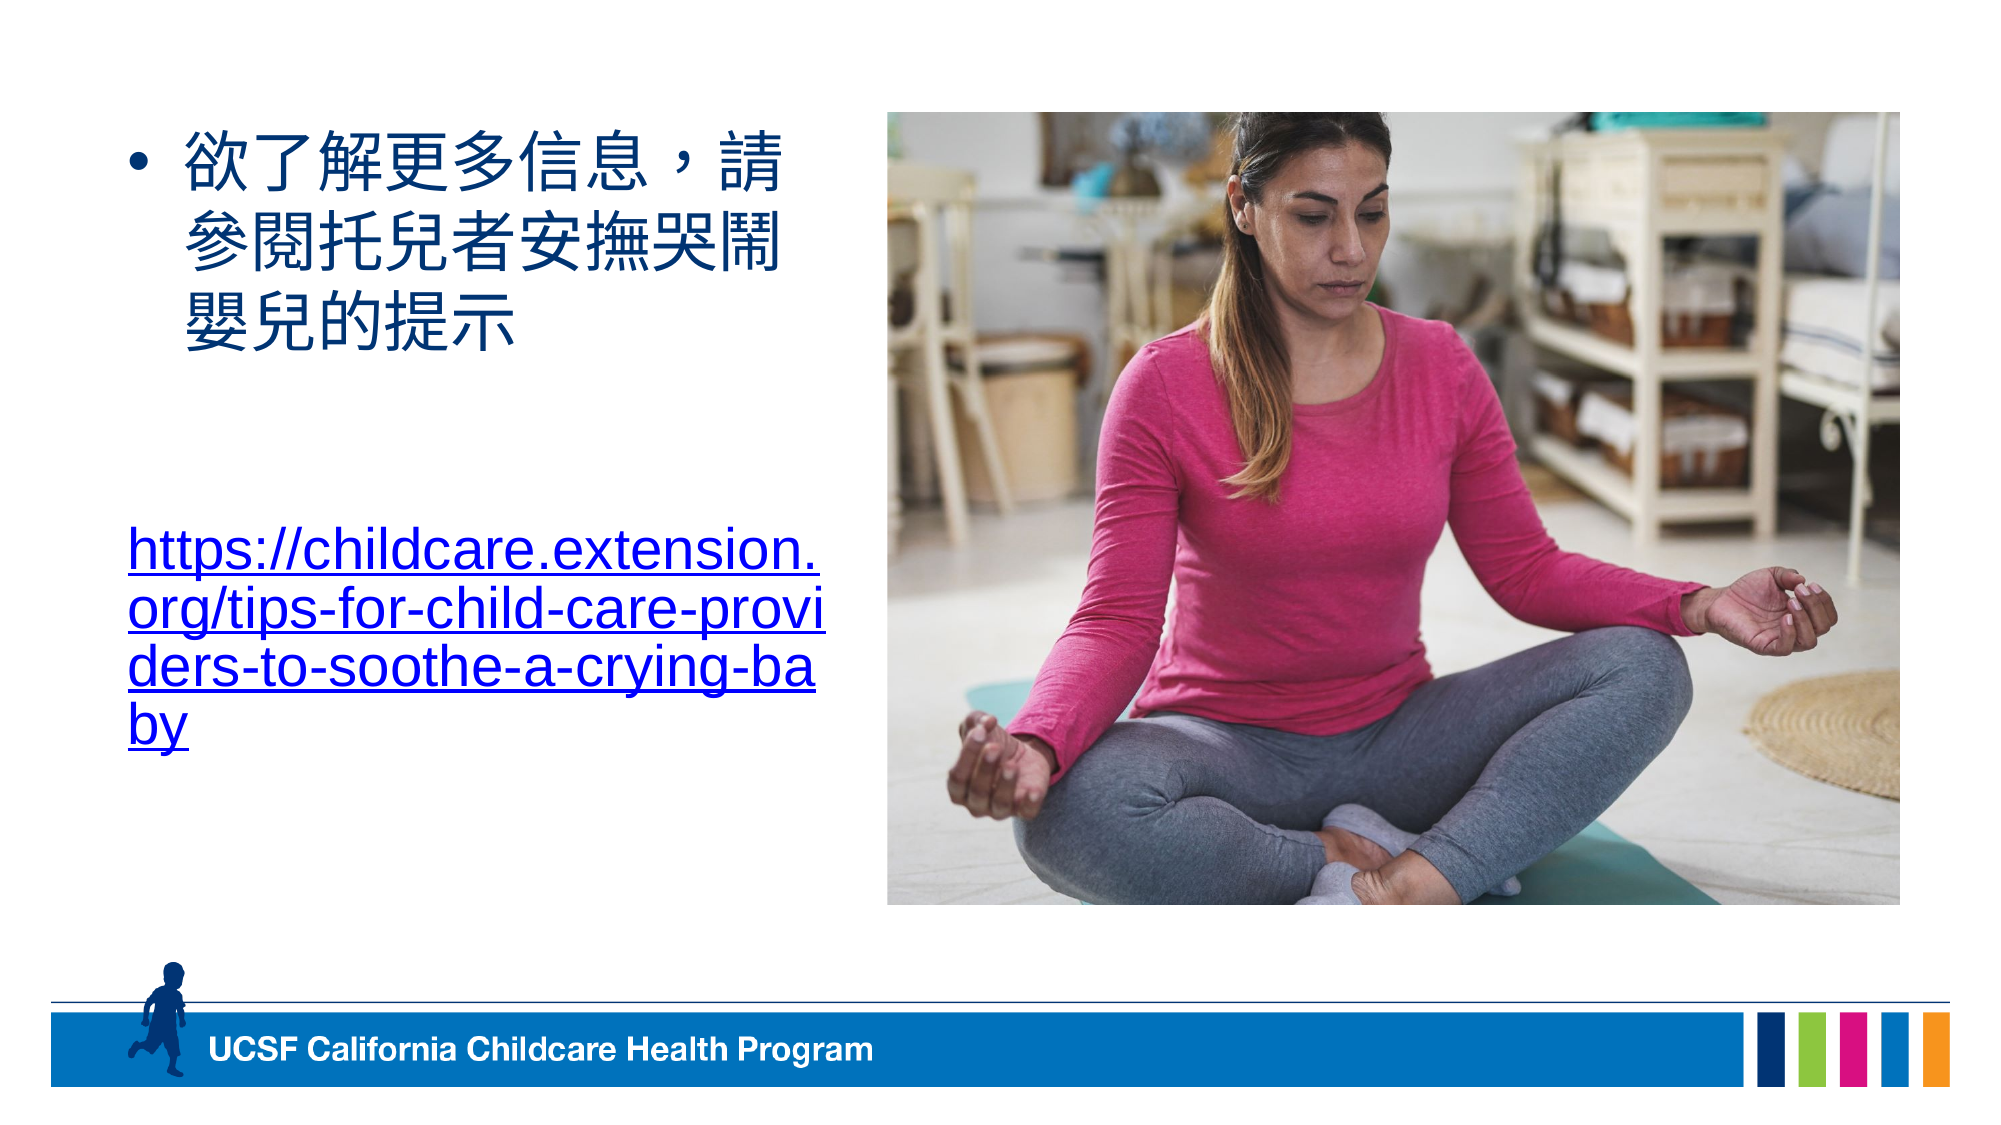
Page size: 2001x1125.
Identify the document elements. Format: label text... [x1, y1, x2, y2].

picture [887, 112, 1901, 906]
picture [51, 962, 1950, 1087]
list 欲了解更多信息，請參閱托兒者安撫哭鬧嬰兒的提示 https://childcare.extension.org/tips-for-child-care-providers-to-soothe-a-crying-baby [112, 112, 863, 975]
